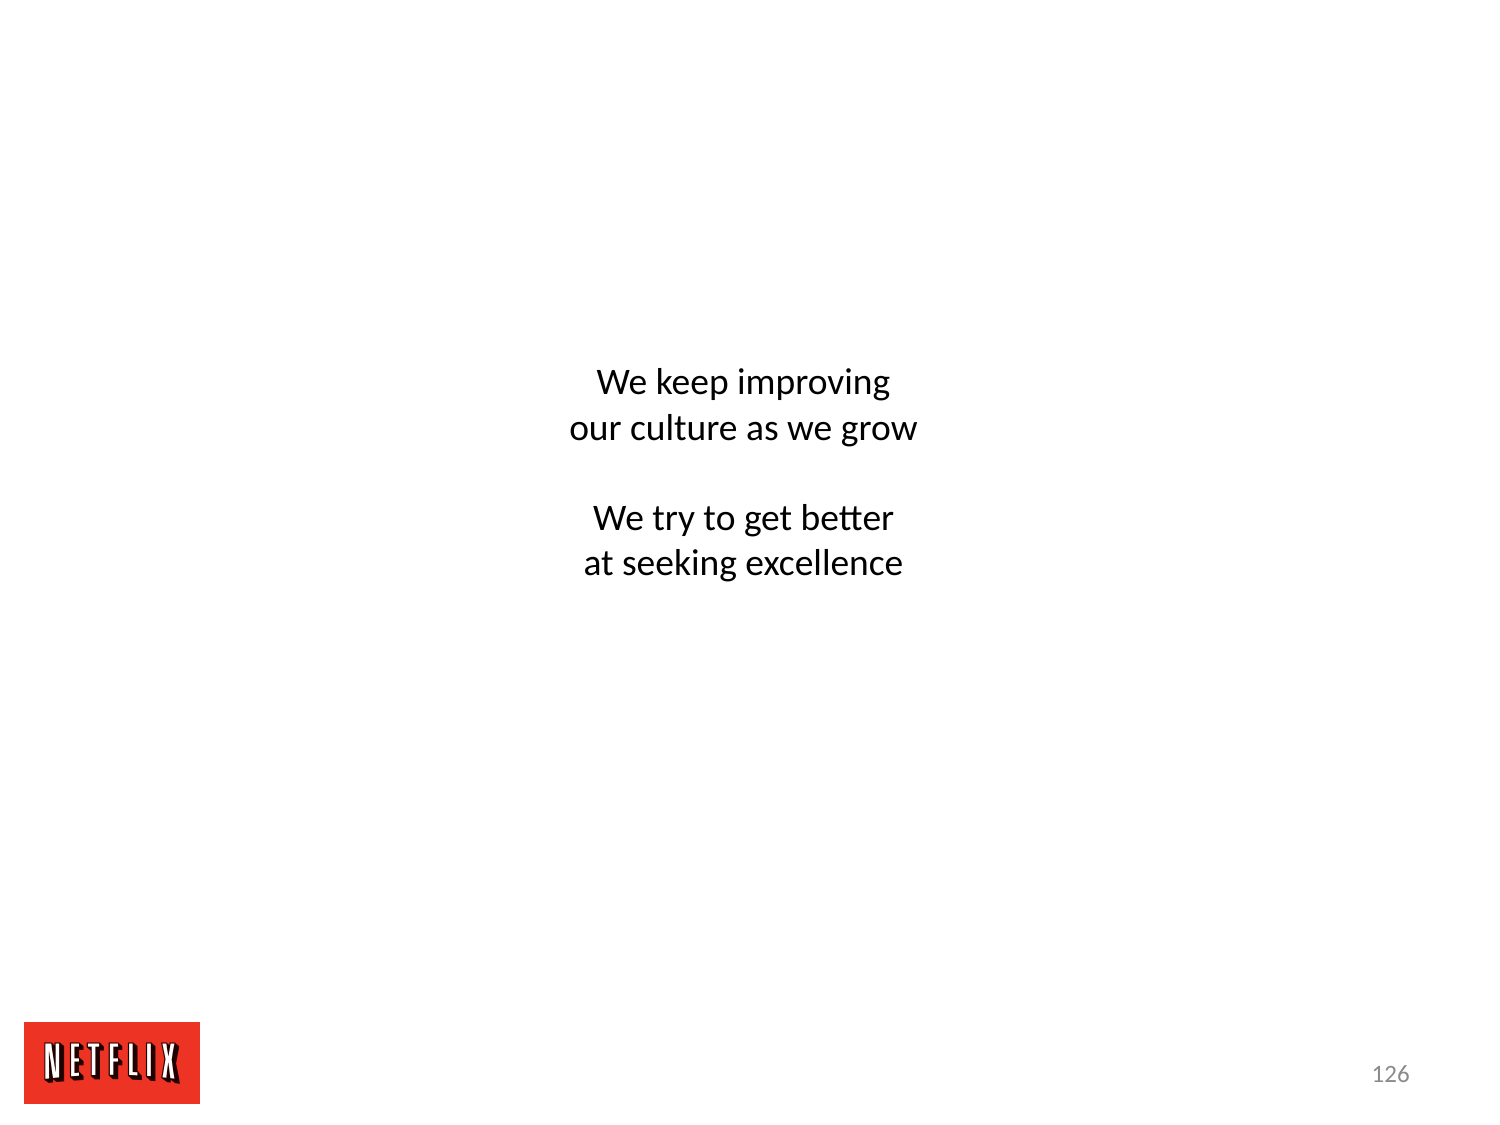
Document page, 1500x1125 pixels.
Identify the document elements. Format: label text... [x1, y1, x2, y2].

title We keep improving our culture as we grow We try to get better at seeking excellence [87, 349, 1401, 591]
picture [24, 1022, 200, 1104]
slide_number 126 [1074, 1042, 1425, 1103]
